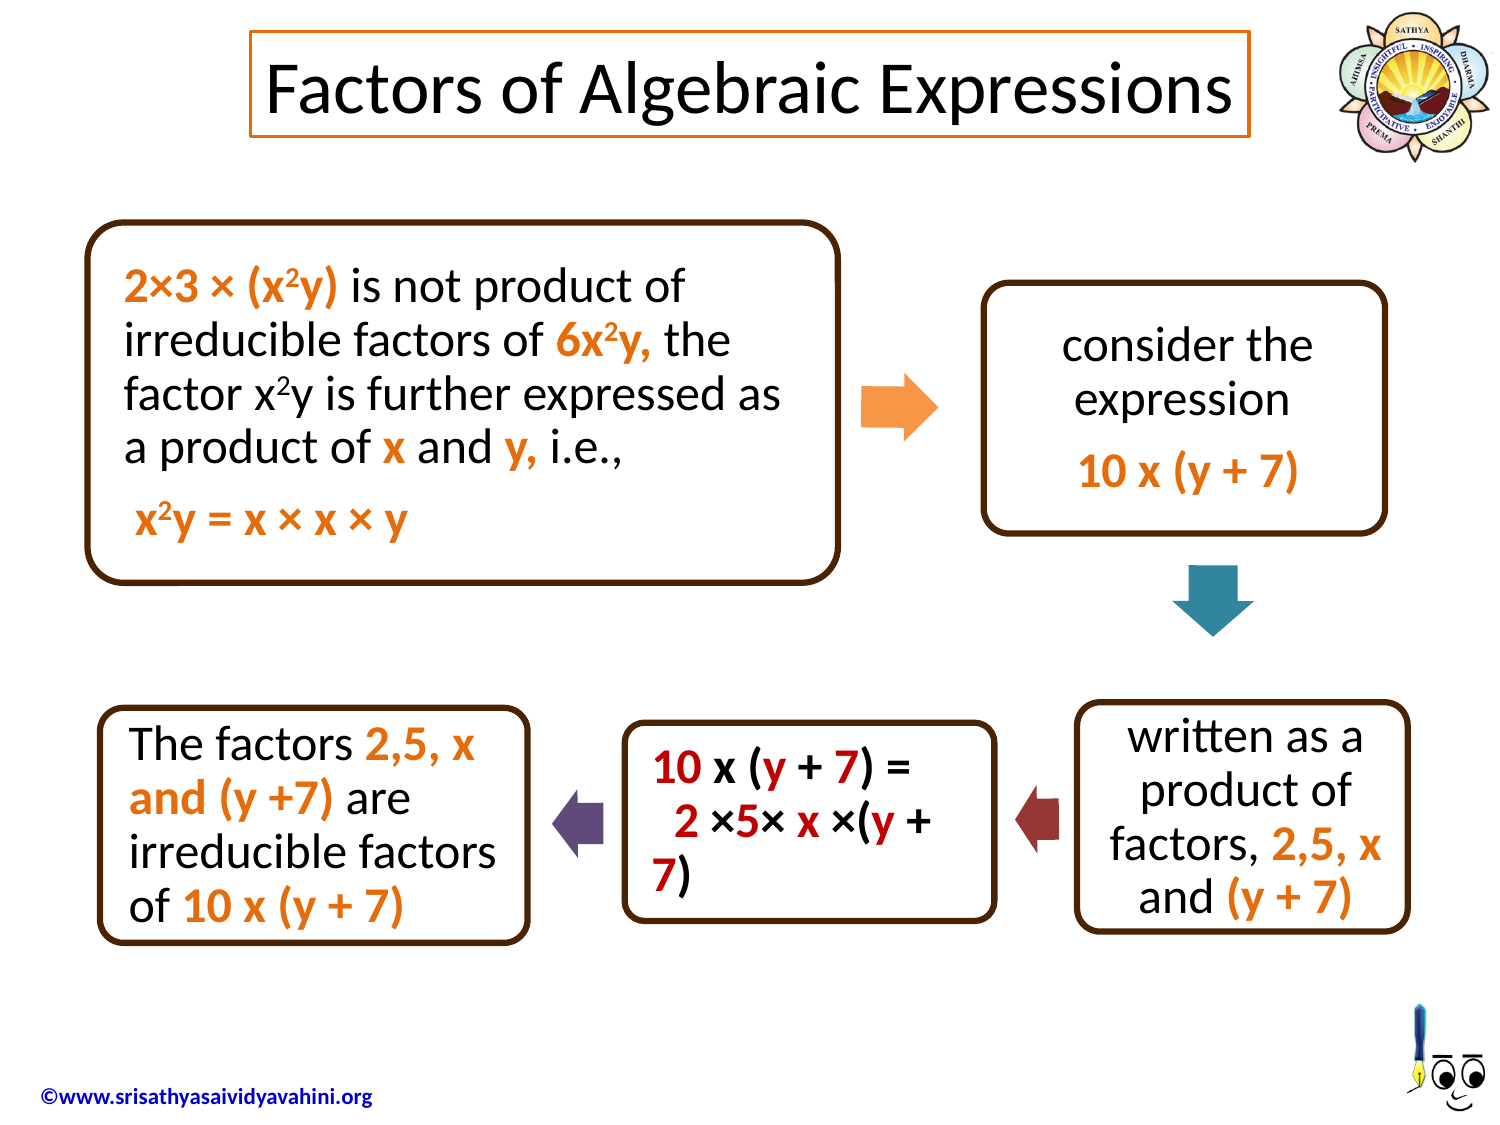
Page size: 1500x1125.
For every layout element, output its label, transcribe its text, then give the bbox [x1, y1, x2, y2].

picture [1350, 974, 1500, 1125]
picture [1333, 8, 1493, 163]
text_box Factors of Algebraic Expressions [250, 31, 1250, 135]
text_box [74, 137, 1426, 1034]
